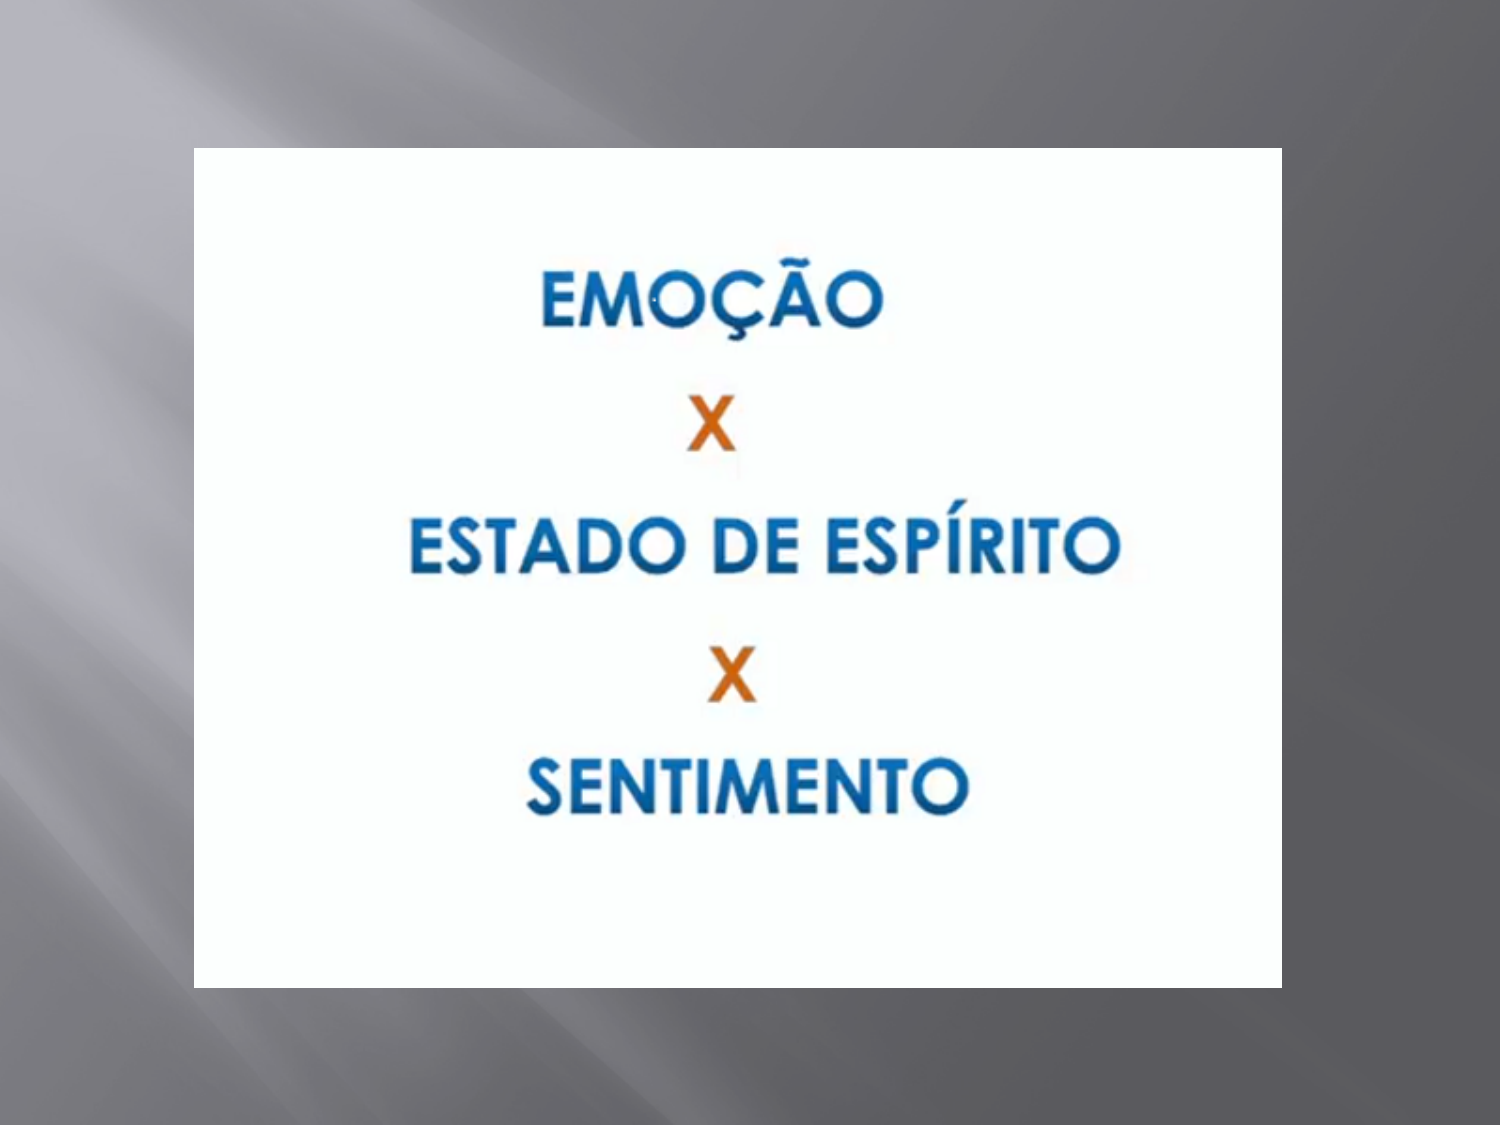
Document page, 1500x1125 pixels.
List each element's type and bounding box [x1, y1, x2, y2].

list [194, 148, 1282, 988]
